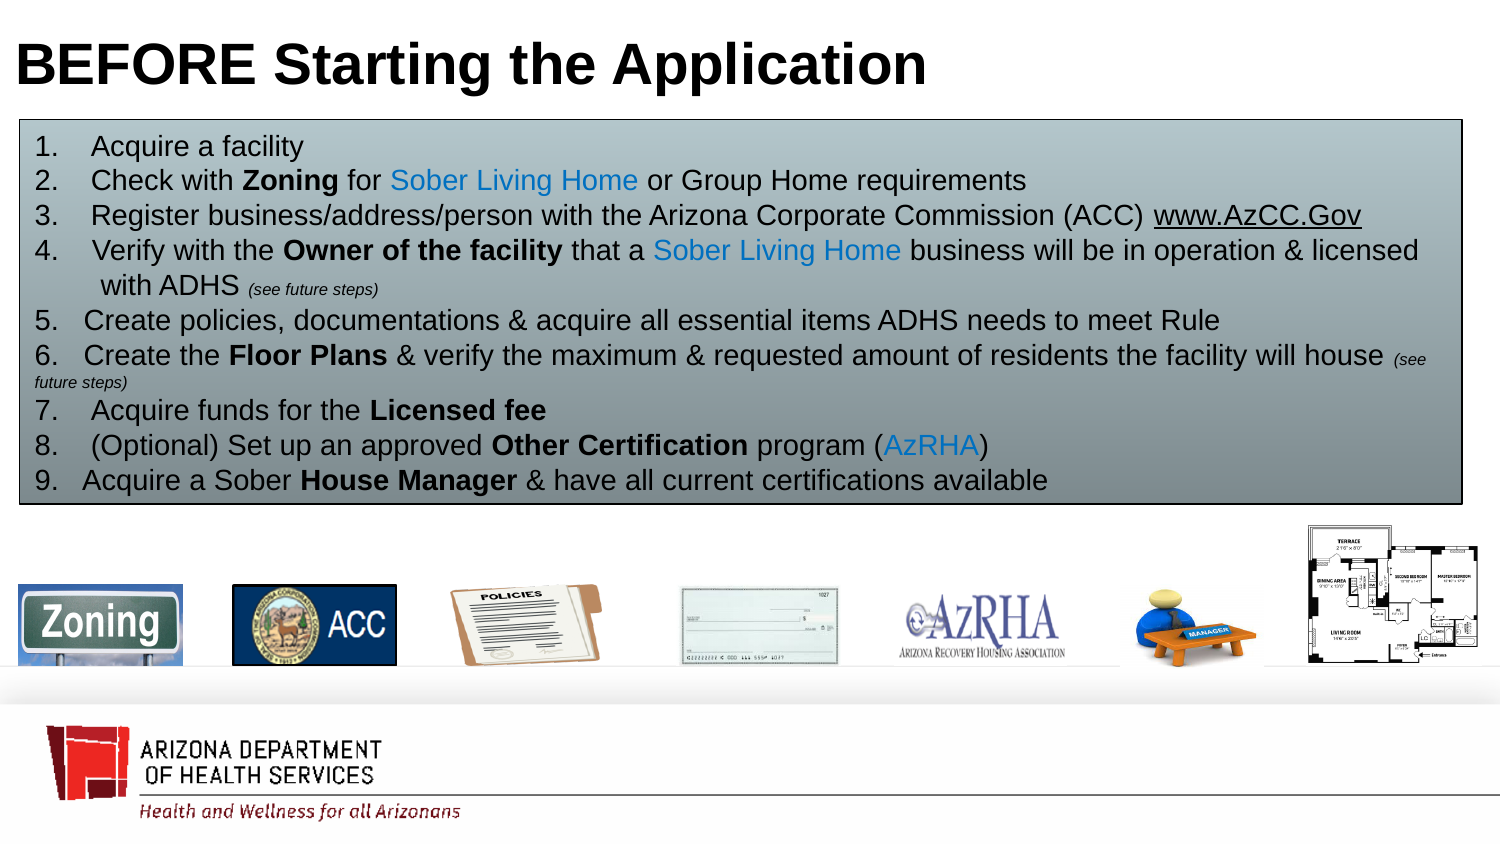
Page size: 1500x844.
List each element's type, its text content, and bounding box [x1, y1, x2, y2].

text_box Acquire a facility Check with Zoning for Sober Living Home or Group Home requirements Register business/address/person with the Arizona Corporate Commission (ACC) www.AzCC.Gov 4. Verify with the Owner of the facility that a Sober Living Home business will be in operation & licensed with ADHS (see future steps) 5. Create policies, documentations & acquire all essential items ADHS needs to meet Rule 6. Create the Floor Plans & verify the maximum & requested amount of residents the facility will house (see future steps) Acquire funds for the Licensed fee (Optional) Set up an approved Other Certification program (AzRHA) 9. Acquire a Sober House Manager & have all current certifications available [19, 119, 1463, 504]
title BEFORE Starting the Application [0, 0, 963, 122]
picture [0, 16, 1500, 844]
